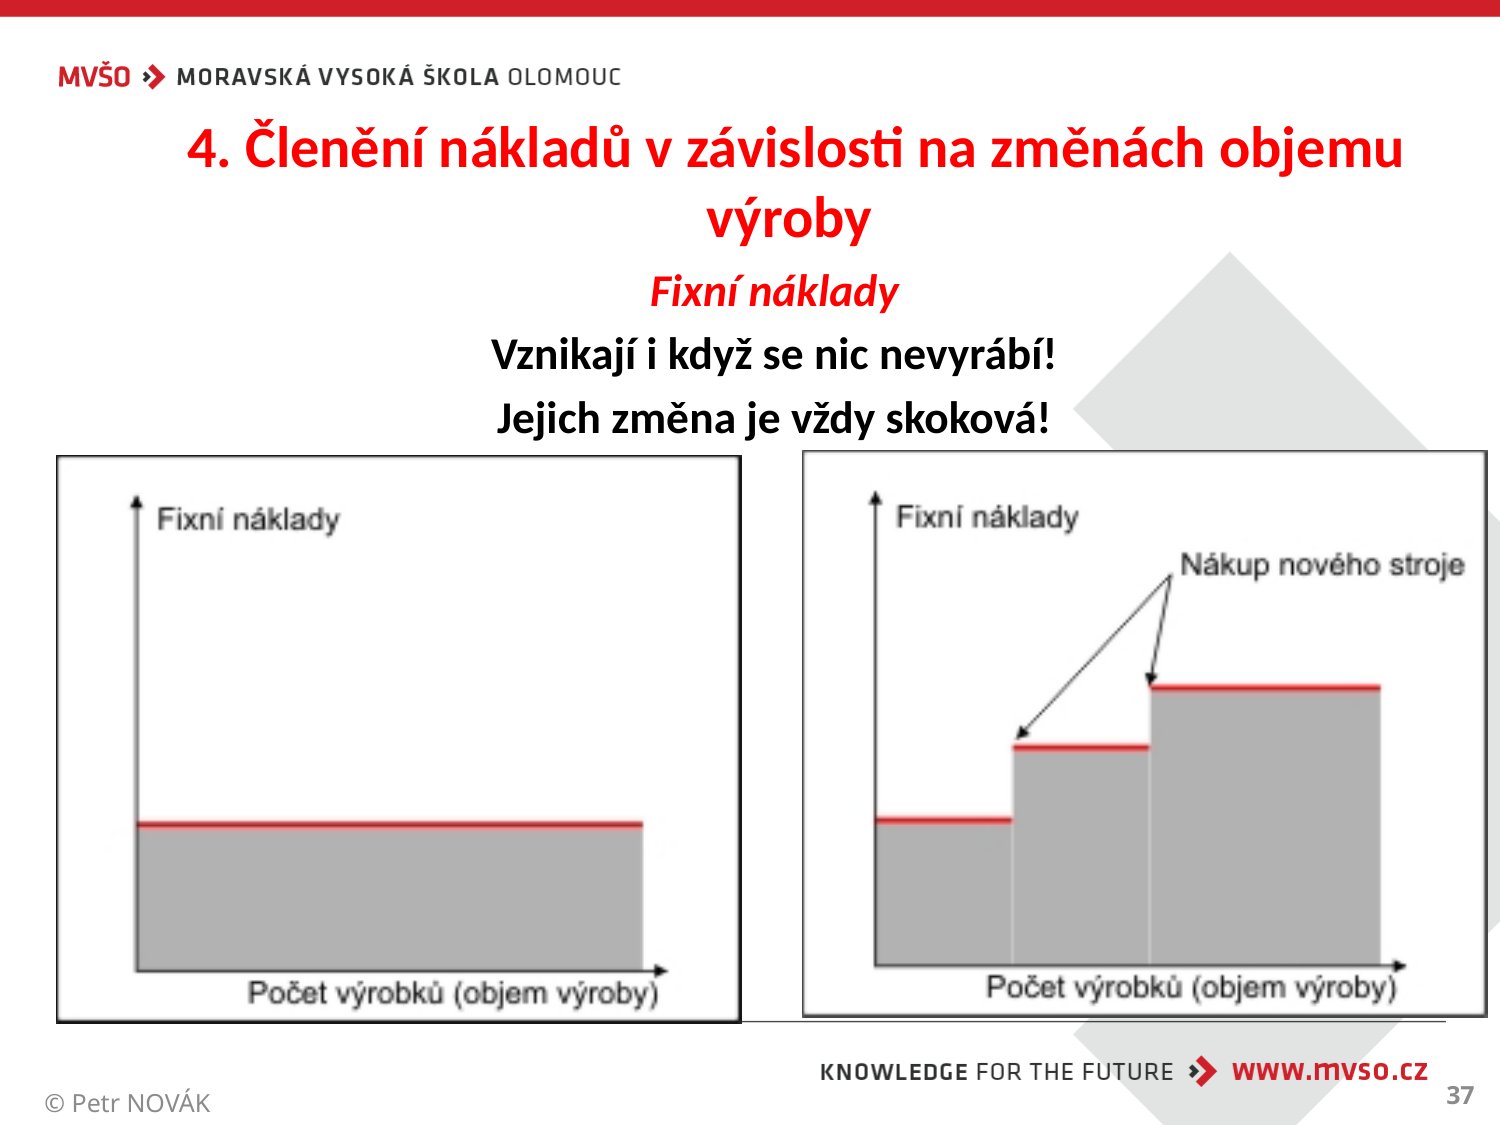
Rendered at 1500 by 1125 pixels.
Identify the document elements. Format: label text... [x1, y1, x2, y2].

title 4. Členění nákladů v závislosti na změnách objemu výroby [105, 104, 1488, 254]
slide_number 37 [1139, 1082, 1490, 1112]
picture [0, 0, 1500, 1125]
list Fixní náklady Vznikají i když se nic nevyrábí! Jejich změna je vždy skoková! [181, 254, 1340, 451]
slide_number © Petr NOVÁK [29, 1088, 380, 1118]
